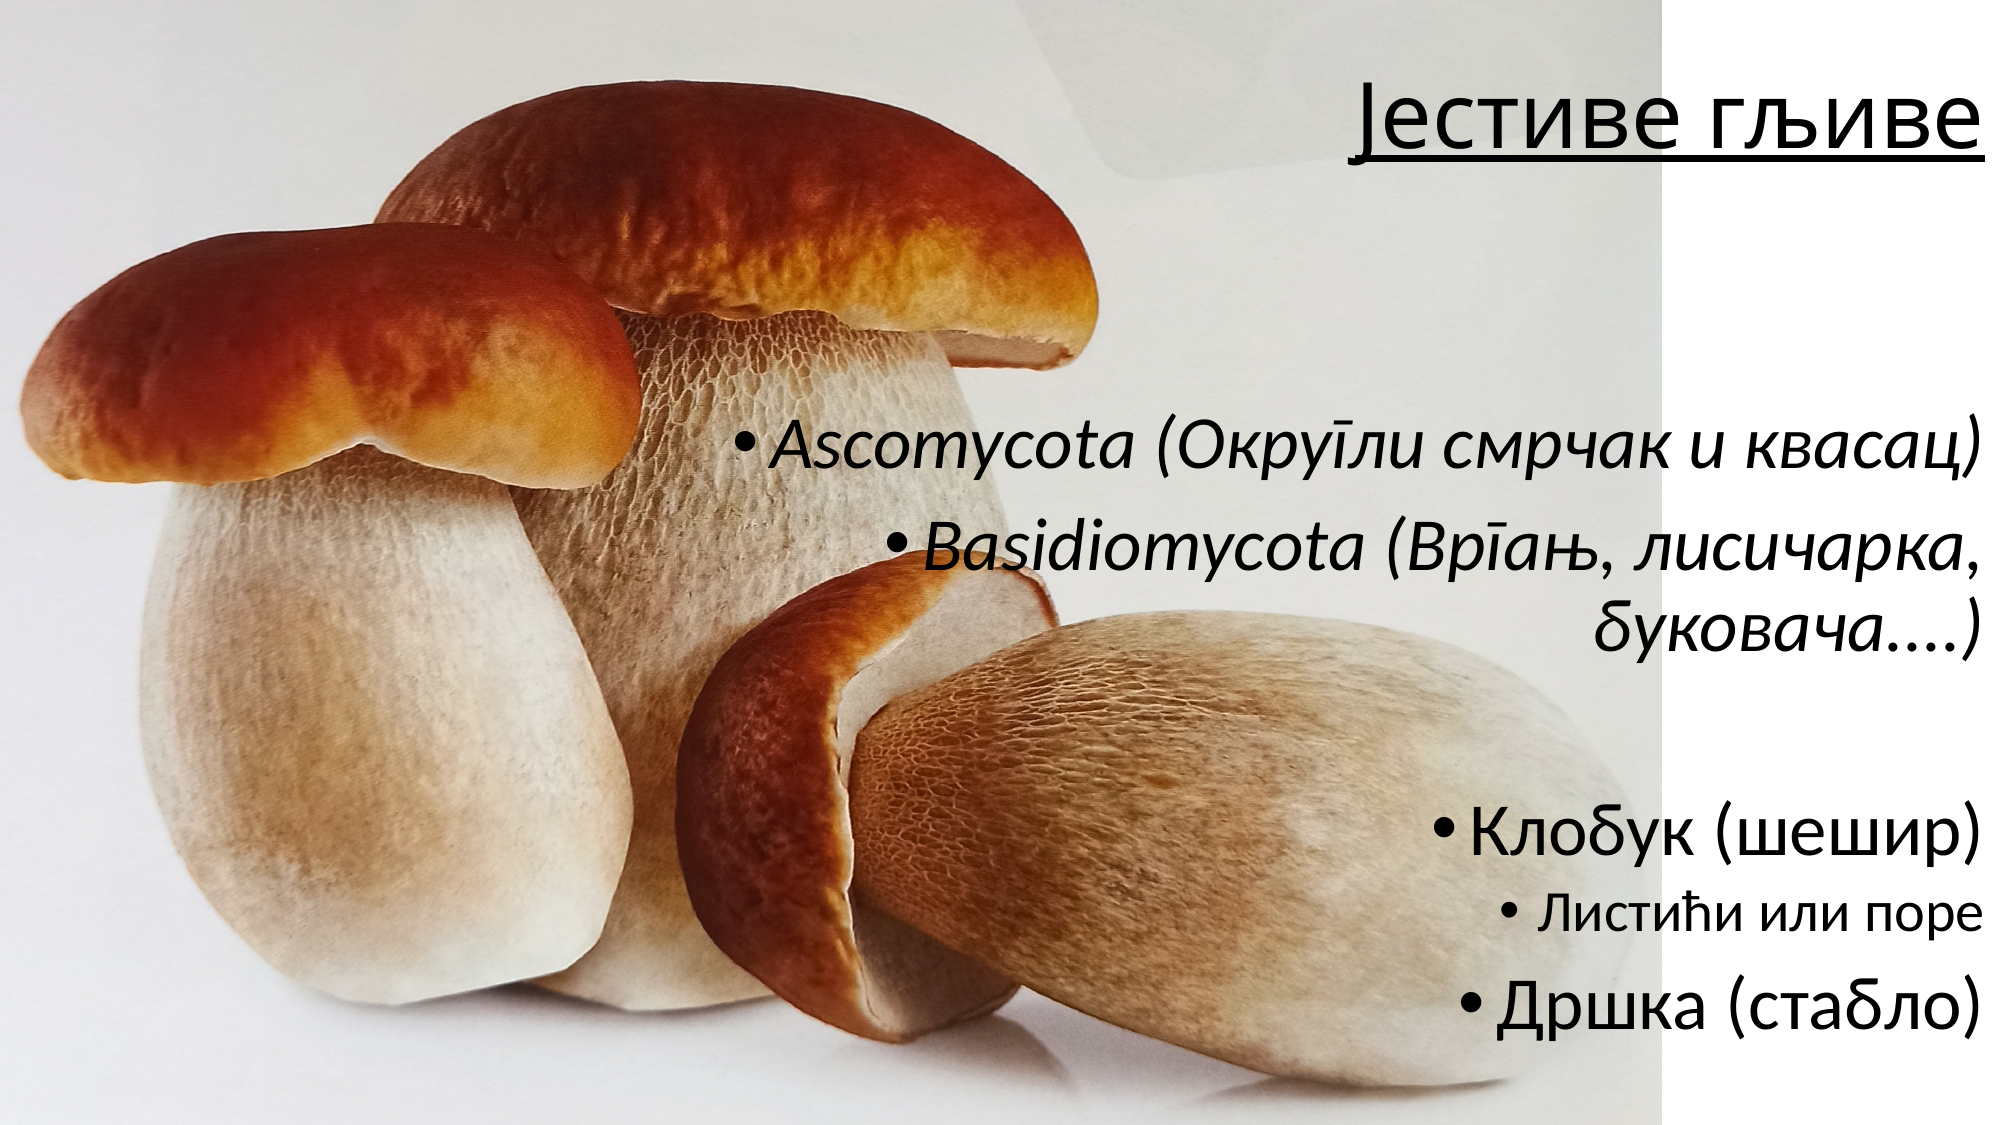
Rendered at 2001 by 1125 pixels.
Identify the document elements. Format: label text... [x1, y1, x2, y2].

list Ascomycоtа (Округли смрчак и квасац) Basidiomycоtа (Вргањ, лисичарка, буковача....) Клобук (шешир) Листићи или поре Дршка (стабло) [1662, 396, 2000, 1125]
title Јестиве гљиве [1662, 9, 2000, 228]
picture [0, 0, 1662, 1125]
